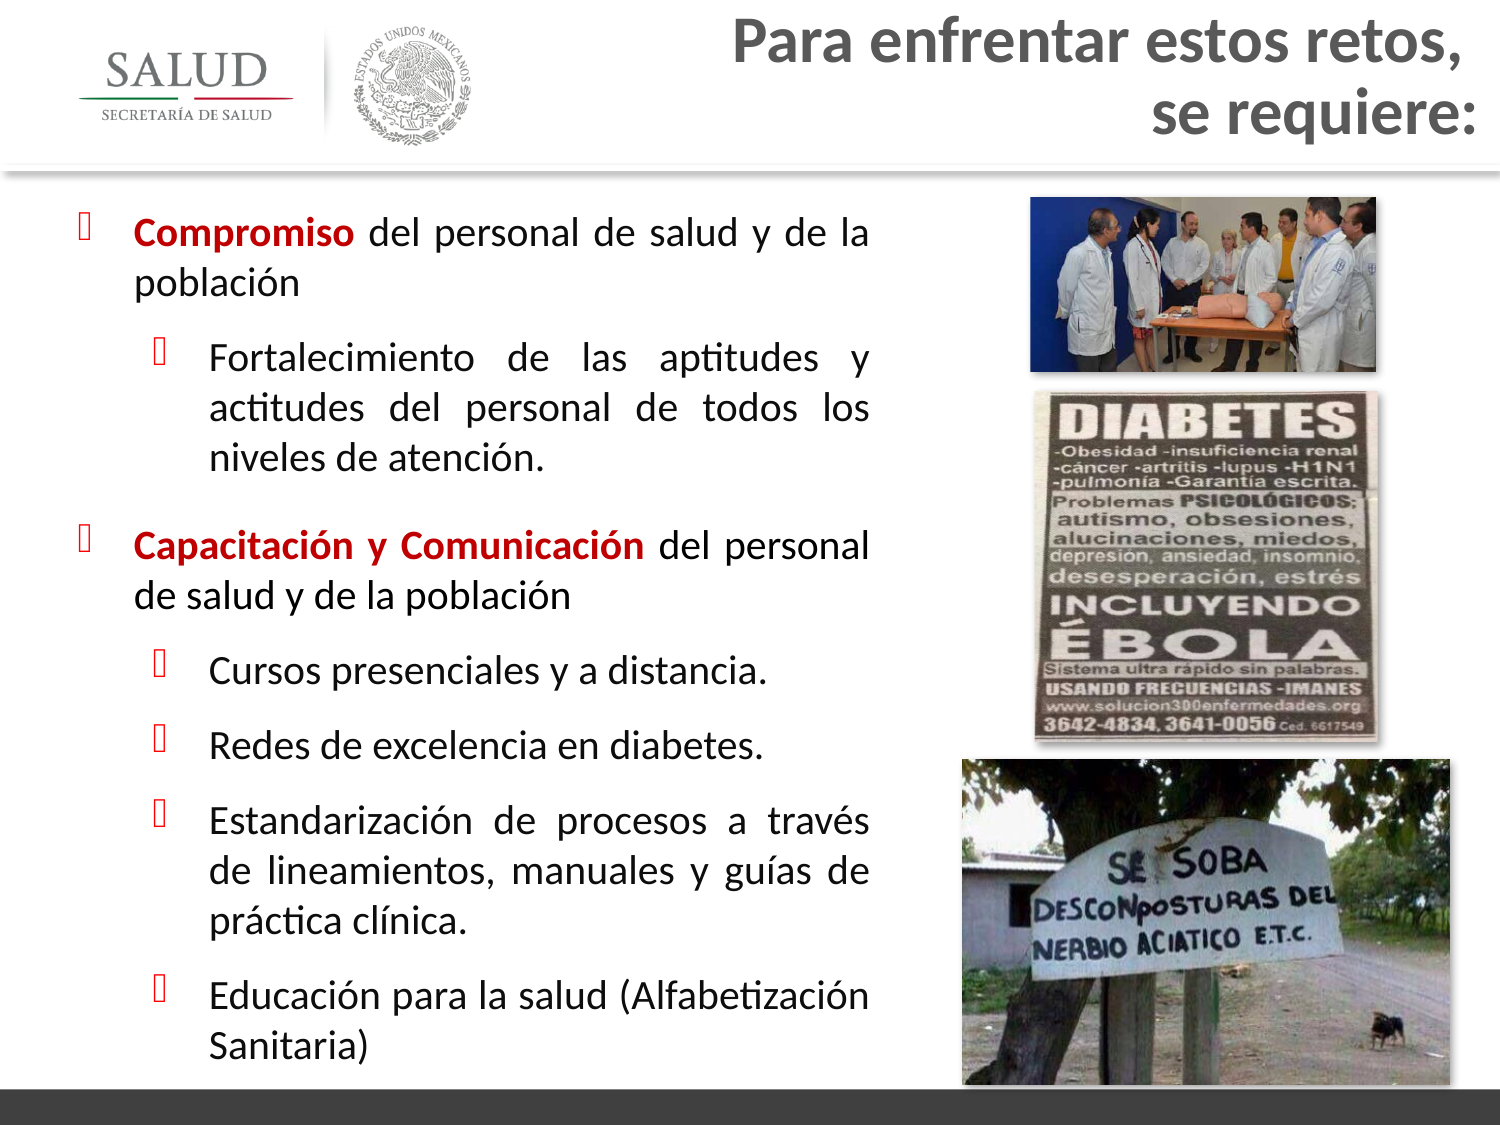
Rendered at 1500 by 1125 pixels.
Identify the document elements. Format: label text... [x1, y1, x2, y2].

picture [1034, 391, 1378, 743]
picture [78, 26, 321, 146]
picture [962, 759, 1450, 1085]
text_box Compromiso del personal de salud y de la población Fortalecimiento de las aptitudes y actitudes del personal de todos los niveles de atención. Capacitación y Comunicación del personal de salud y de la población Cursos presenciales y a distancia. Redes de excelencia en diabetes. Estandarización de procesos a través de lineamientos, manuales y guías de práctica clínica. Educación para la salud (Alfabetización Sanitaria) [62, 197, 886, 1076]
picture [1030, 197, 1378, 372]
text_box Para enfrentar estos retos, se requiere: [321, 0, 1494, 157]
